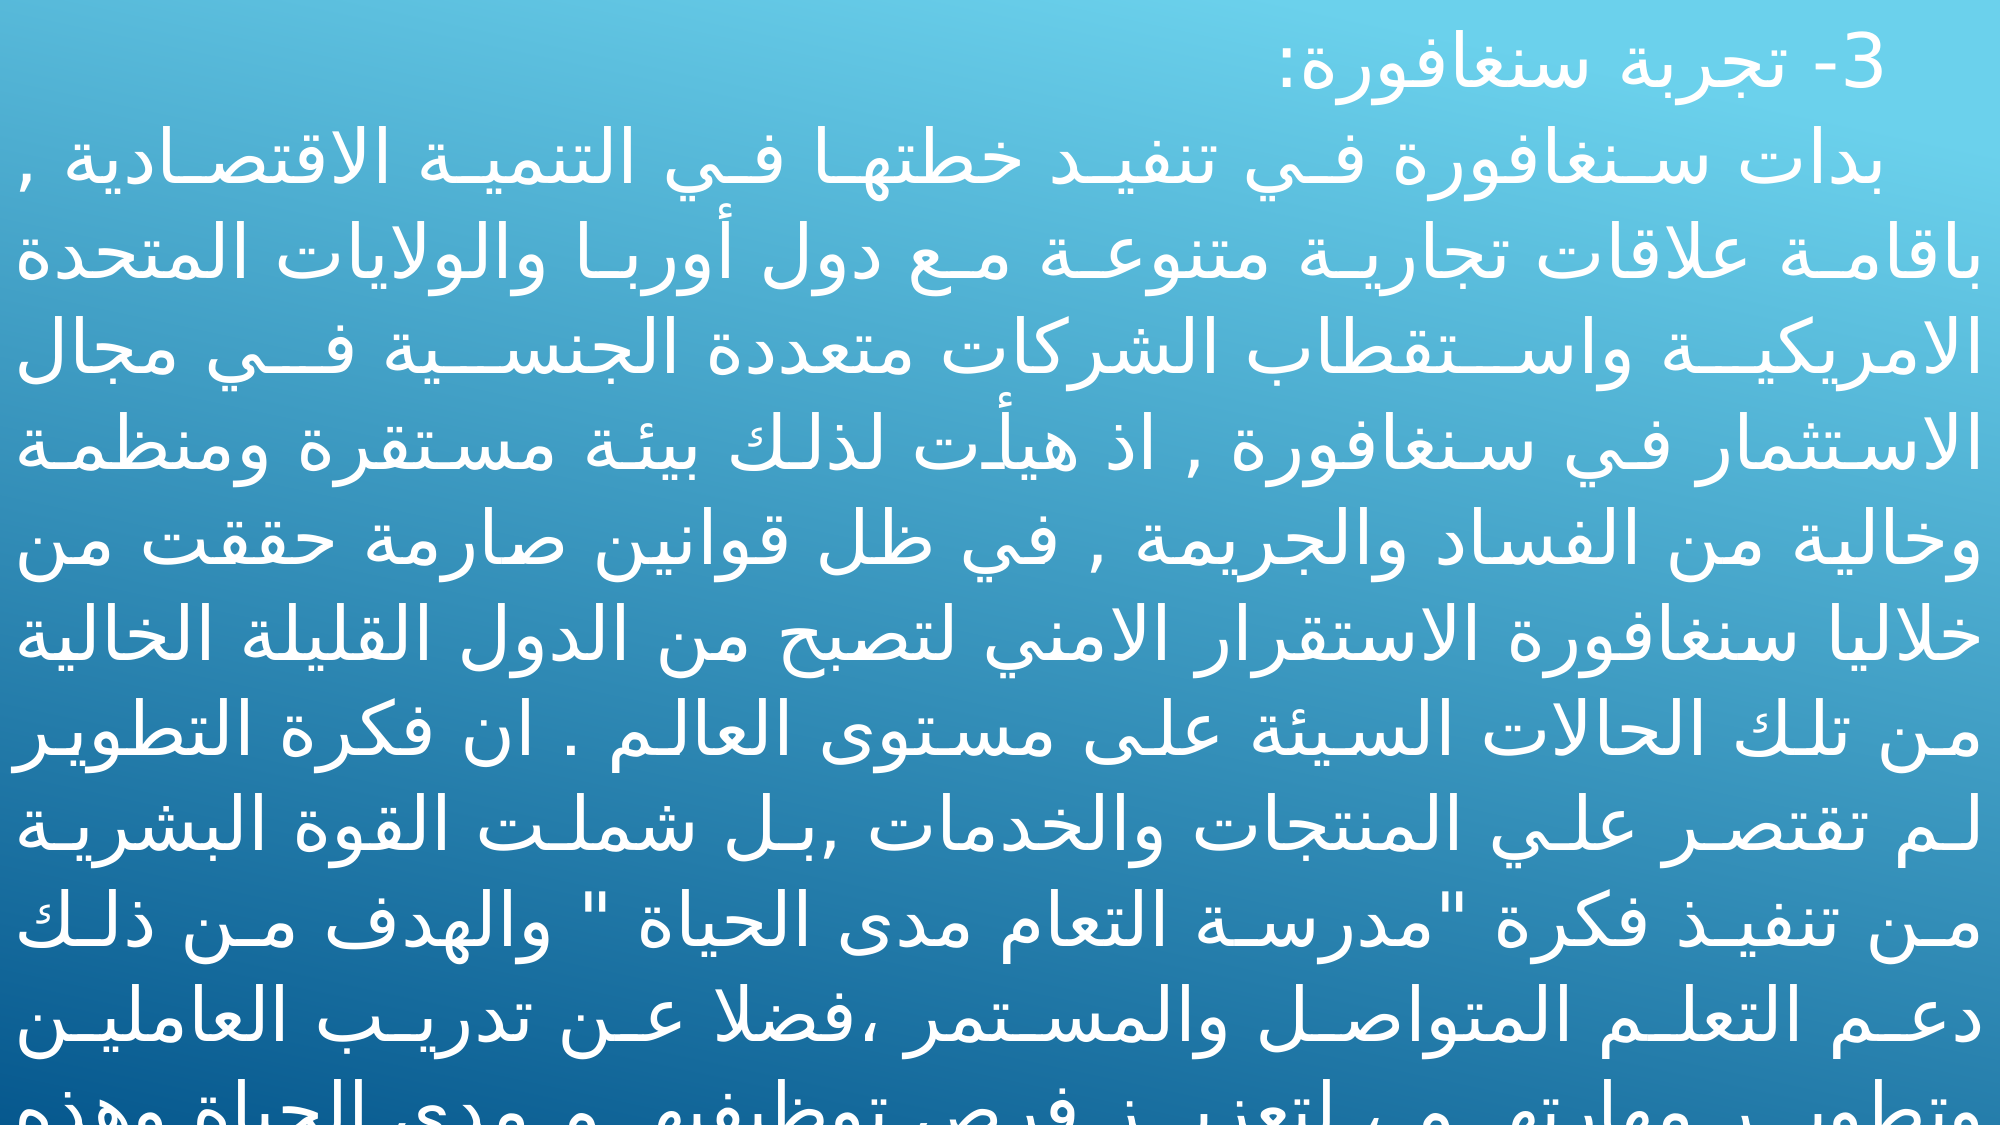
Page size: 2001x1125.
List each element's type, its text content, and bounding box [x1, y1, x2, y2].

text_box 3- تجربة سنغافورة: بدات سنغافورة في تنفيد خطتها في التنمية الاقتصادية , باقامة علاقات تجارية متنوعة مع دول أوربا والولايات المتحدة الامريكية واستقطاب الشركات متعددة الجنسية في مجال الاستثمار في سنغافورة , اذ هيأت لذلك بيئة مستقرة ومنظمة وخالية من الفساد والجريمة , في ظل قوانين صارمة حققت من خلاليا سنغافورة الاستقرار الامني لتصبح من الدول القليلة الخالية من تلك الحالات السيئة على مستوى العالم . ان فكرة التطوير لم تقتصر علي المنتجات والخدمات ,بل شملت القوة البشرية من تنفيذ فكرة "مدرسة التعام مدى الحياة " والهدف من ذلك دعم التعلم المتواصل والمستمر ،فضلا عن تدريب العاملين وتطوير مهارتهم ، لتعزيز فرص توظيفيهم مدى الحياة وهذه الفكرة مشتقاه من الفكر التنموي الياباني . [0, 0, 2000, 1125]
